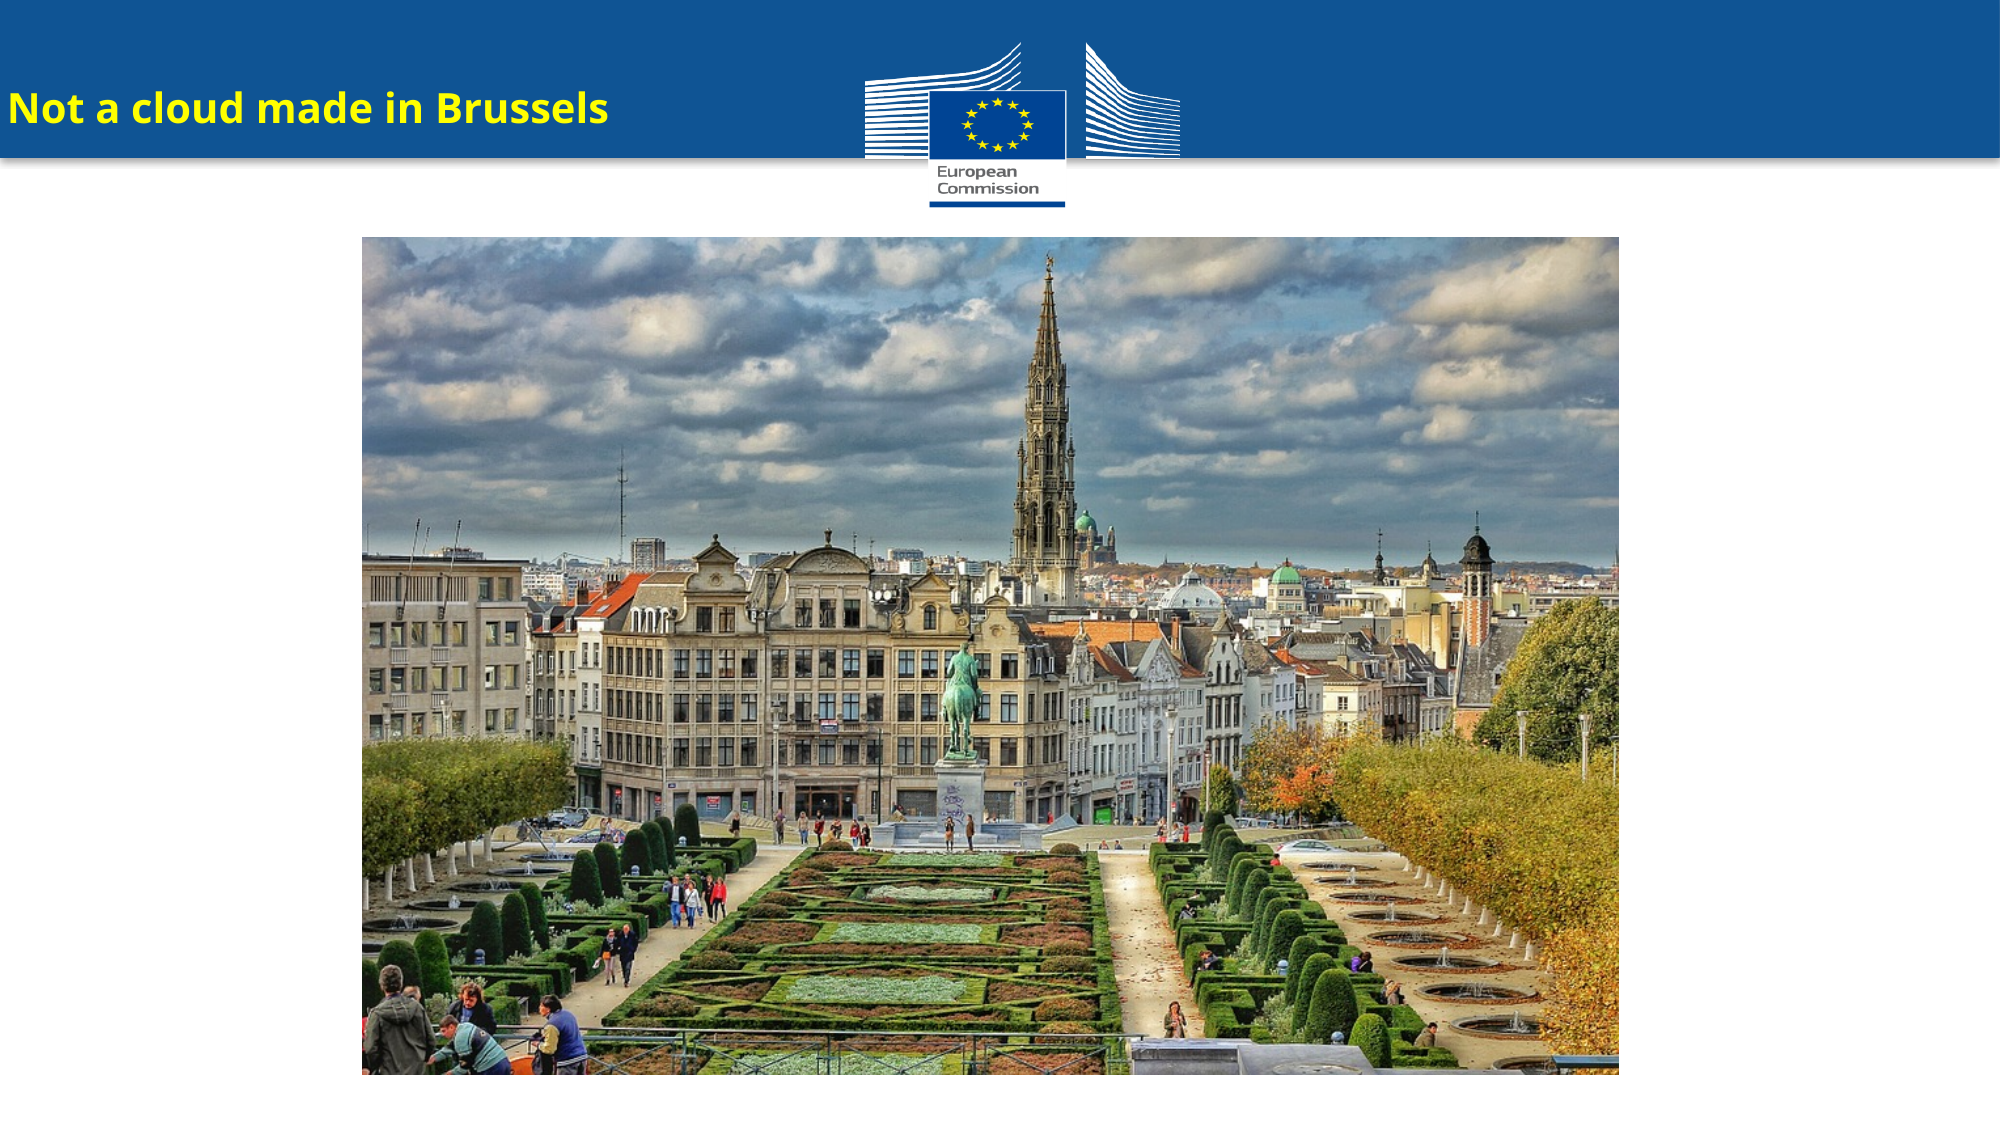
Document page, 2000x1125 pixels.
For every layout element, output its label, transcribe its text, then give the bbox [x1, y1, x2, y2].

picture [362, 237, 1619, 1076]
text_box Not a cloud made in Brussels [0, 74, 934, 140]
picture [865, 42, 1180, 208]
